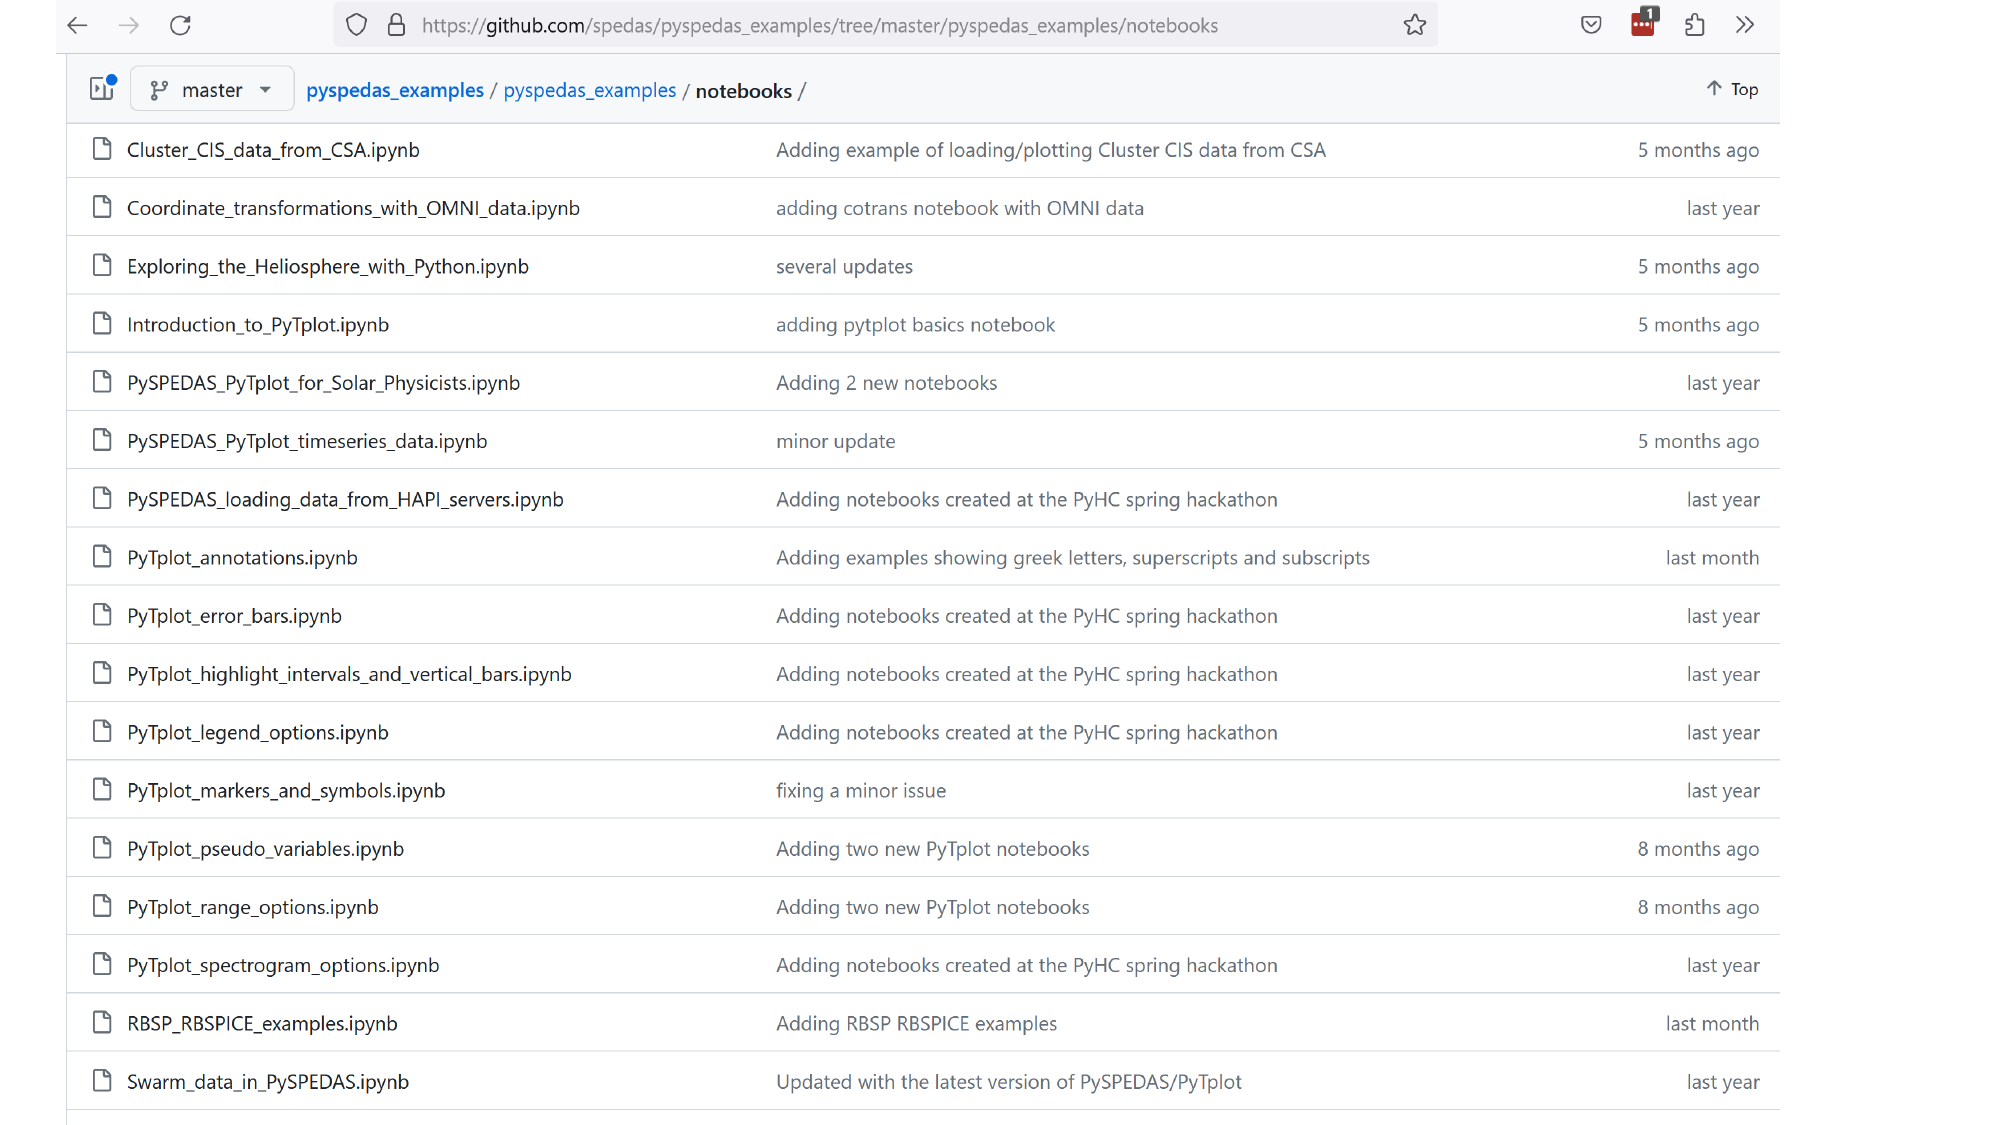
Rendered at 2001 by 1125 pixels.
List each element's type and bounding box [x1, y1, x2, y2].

picture [56, 0, 1780, 1125]
